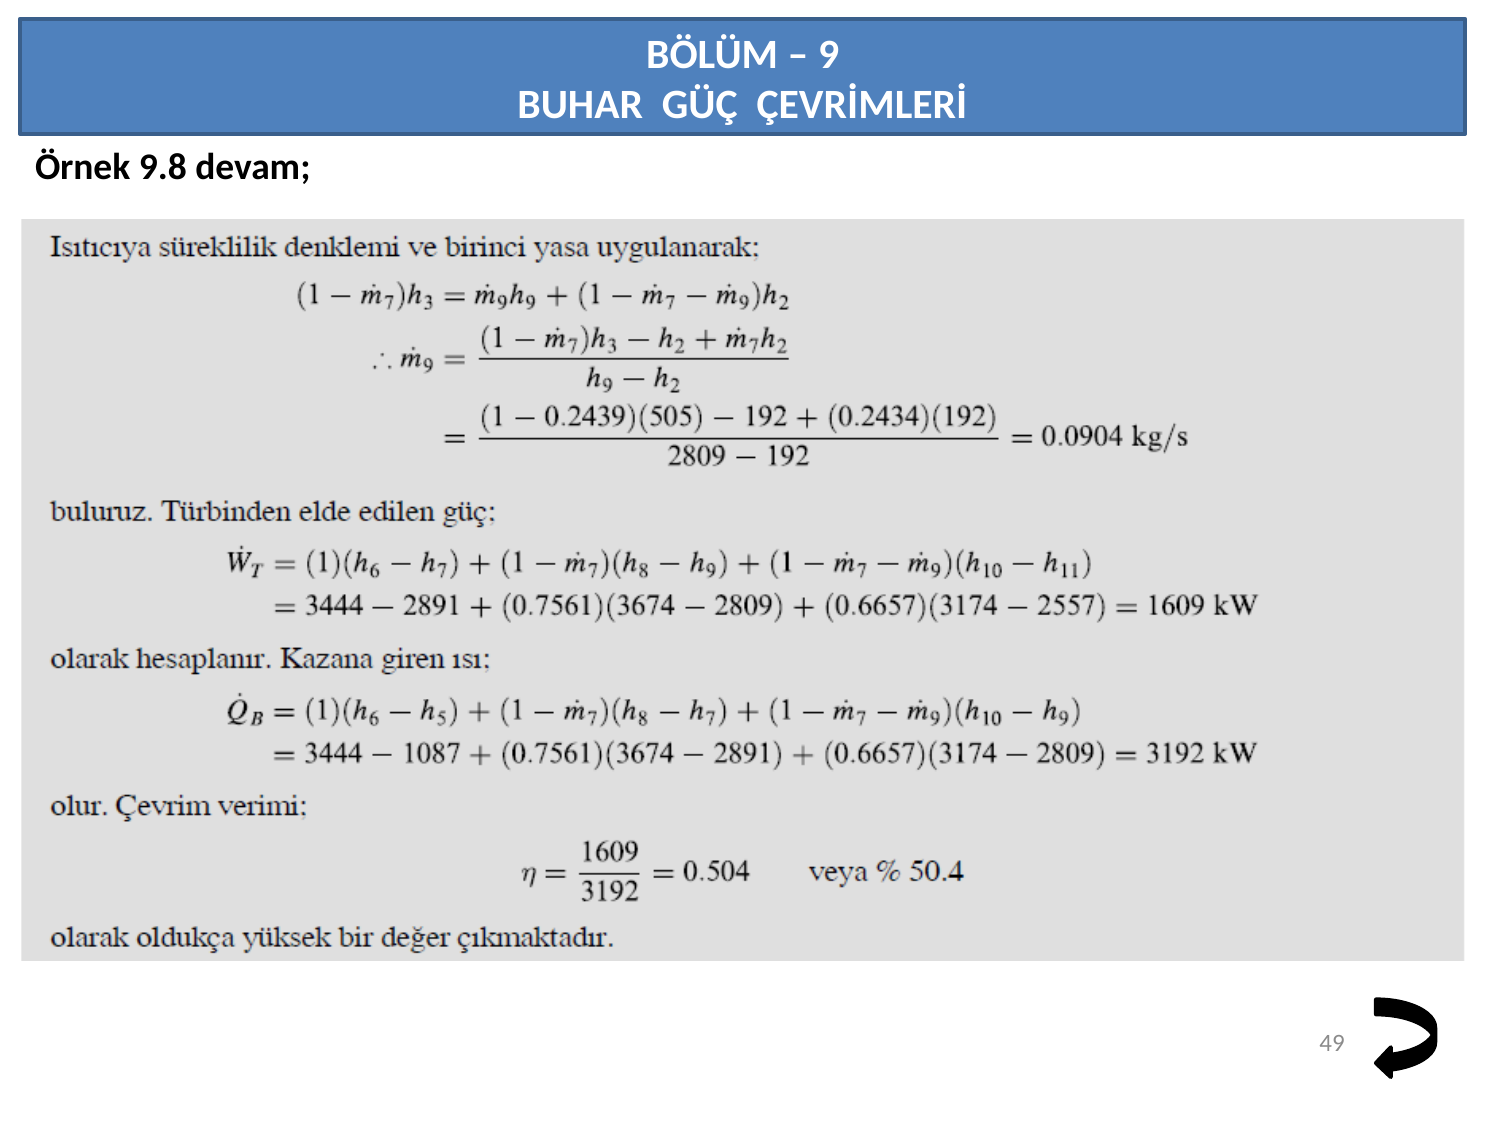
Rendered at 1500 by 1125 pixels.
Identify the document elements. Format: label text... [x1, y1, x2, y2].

picture [19, 219, 1466, 961]
text_box [1373, 997, 1438, 1079]
slide_number 49 [1009, 1011, 1360, 1072]
text_box Örnek 9.8 devam; [20, 135, 326, 195]
text_box BÖLÜM – 9 BUHAR GÜÇ ÇEVRİMLERİ [18, 17, 1467, 136]
